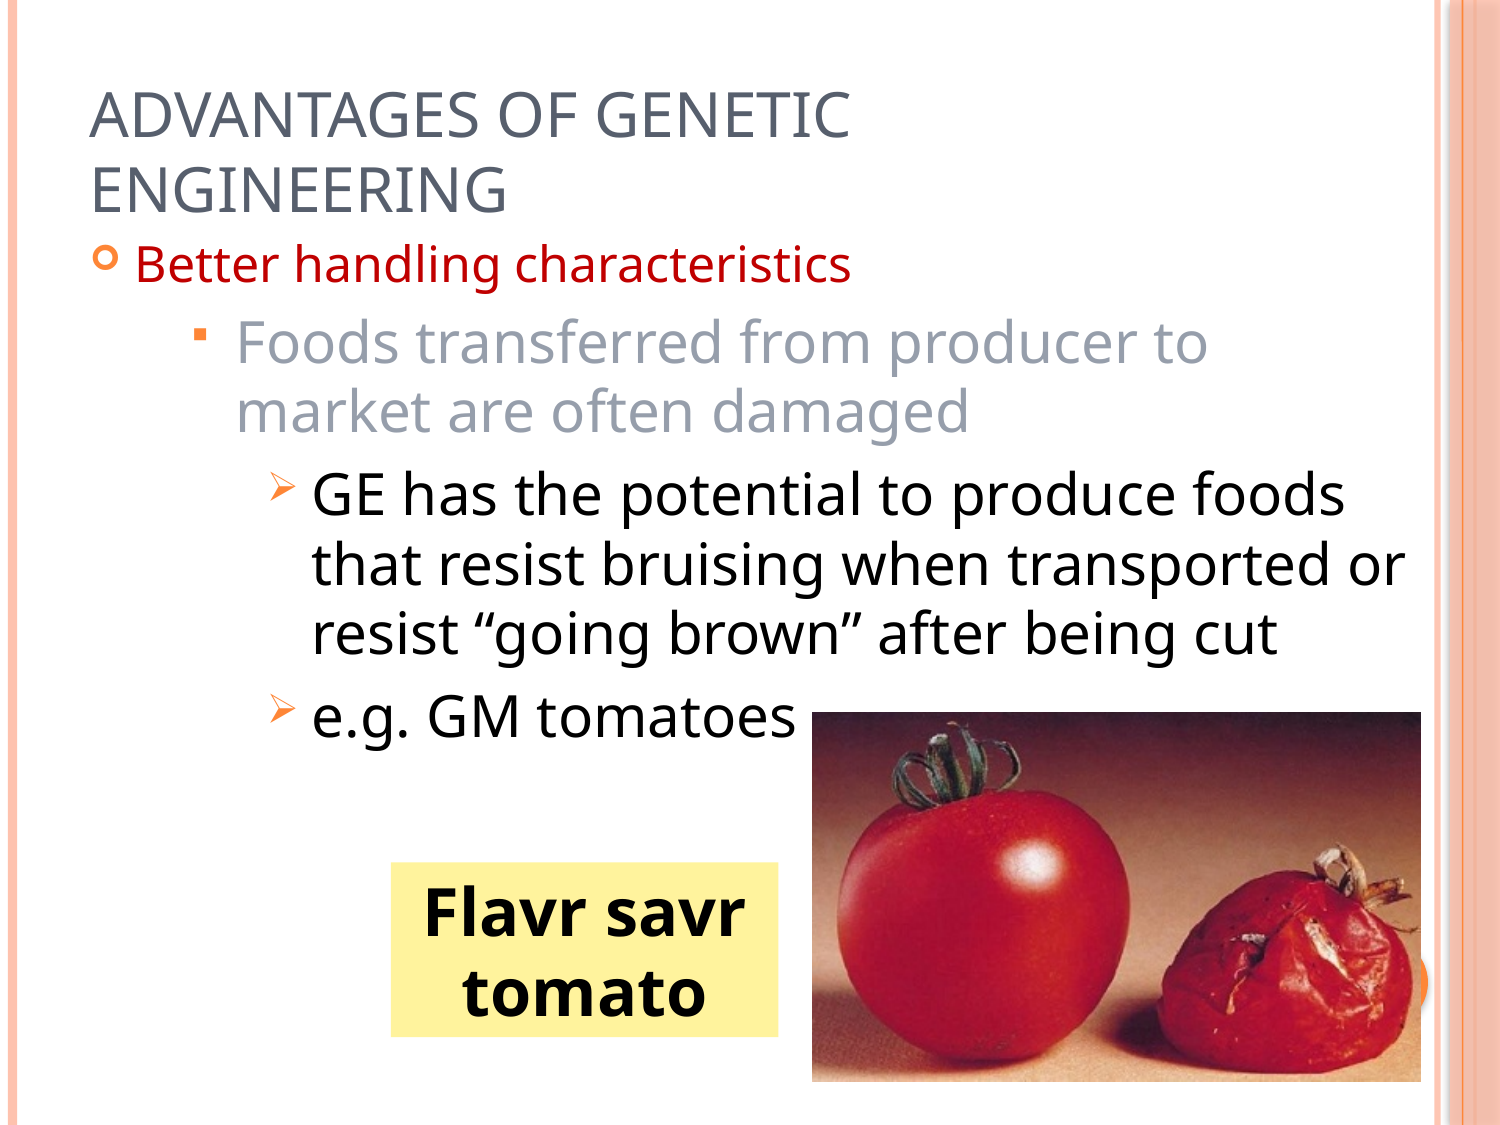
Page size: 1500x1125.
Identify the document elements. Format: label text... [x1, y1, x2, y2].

text_box Flavr savr tomato [390, 862, 779, 1038]
title Advantages of genetic engineering [75, 45, 1300, 224]
picture [811, 711, 1421, 1082]
list Better handling characteristics Foods transferred from producer to market are often damaged GE has the potential to produce foods that resist bruising when transported or resist “going brown” after being cut e.g. GM tomatoes [75, 224, 1425, 838]
